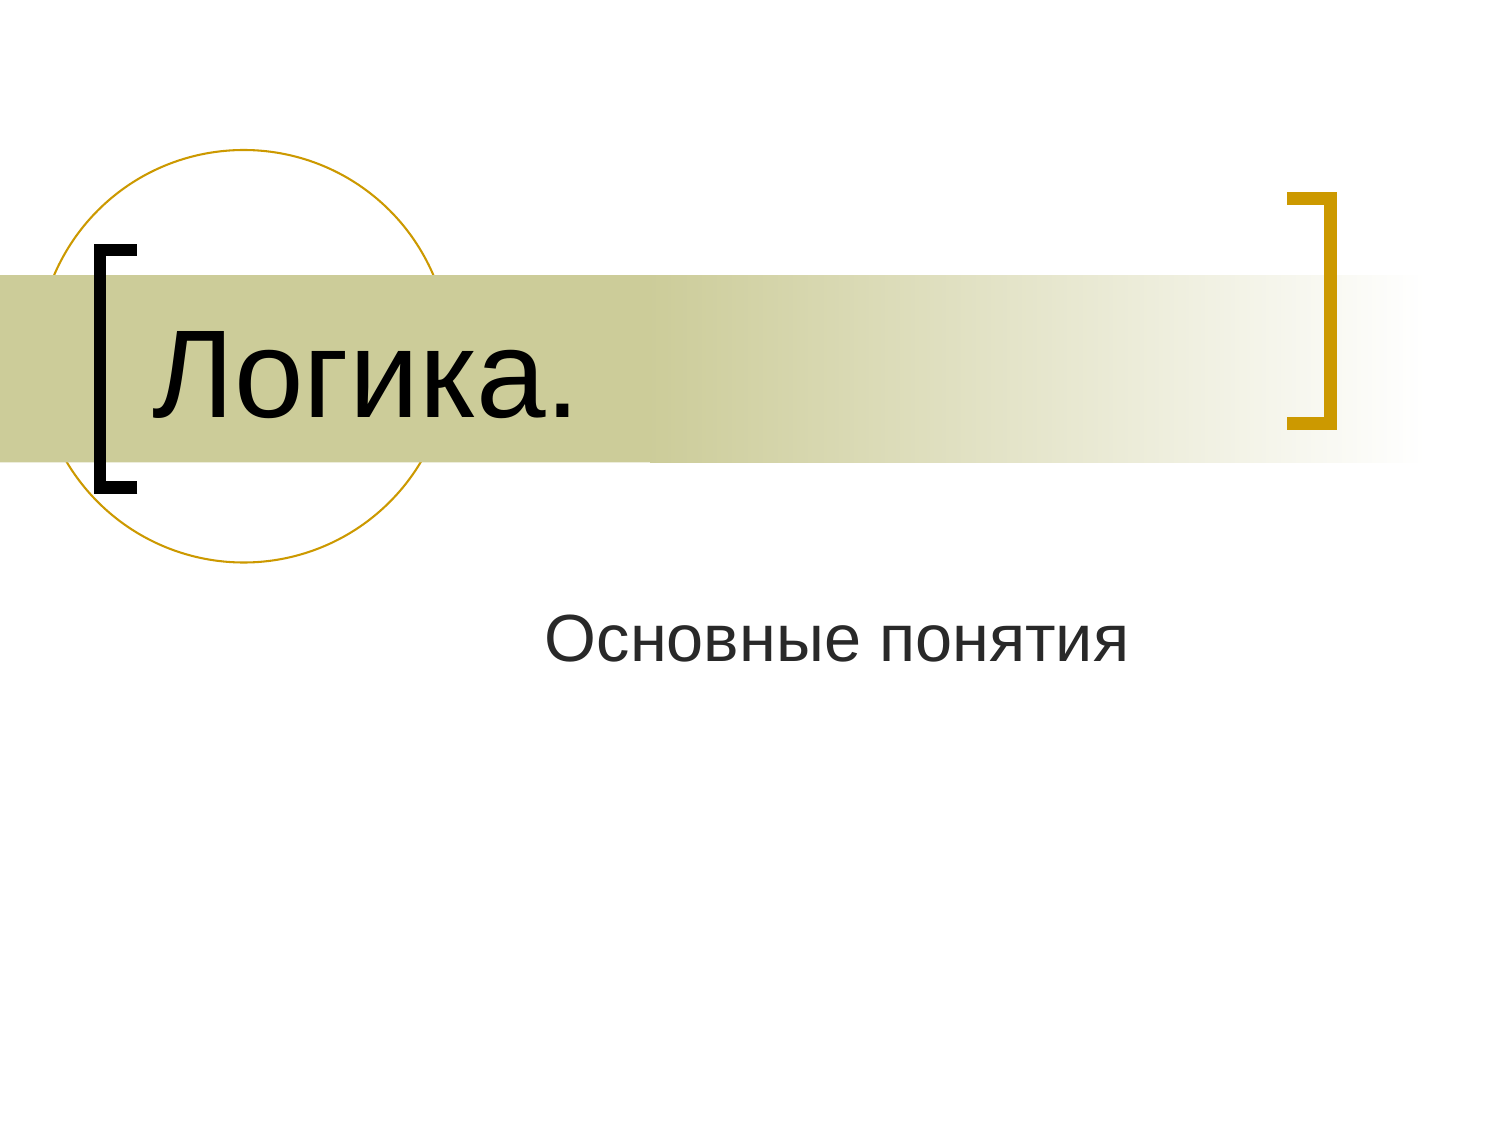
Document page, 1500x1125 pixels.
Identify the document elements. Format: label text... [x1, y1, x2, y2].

subtitle Основные понятия [375, 587, 1300, 900]
title Логика. [137, 236, 1300, 500]
